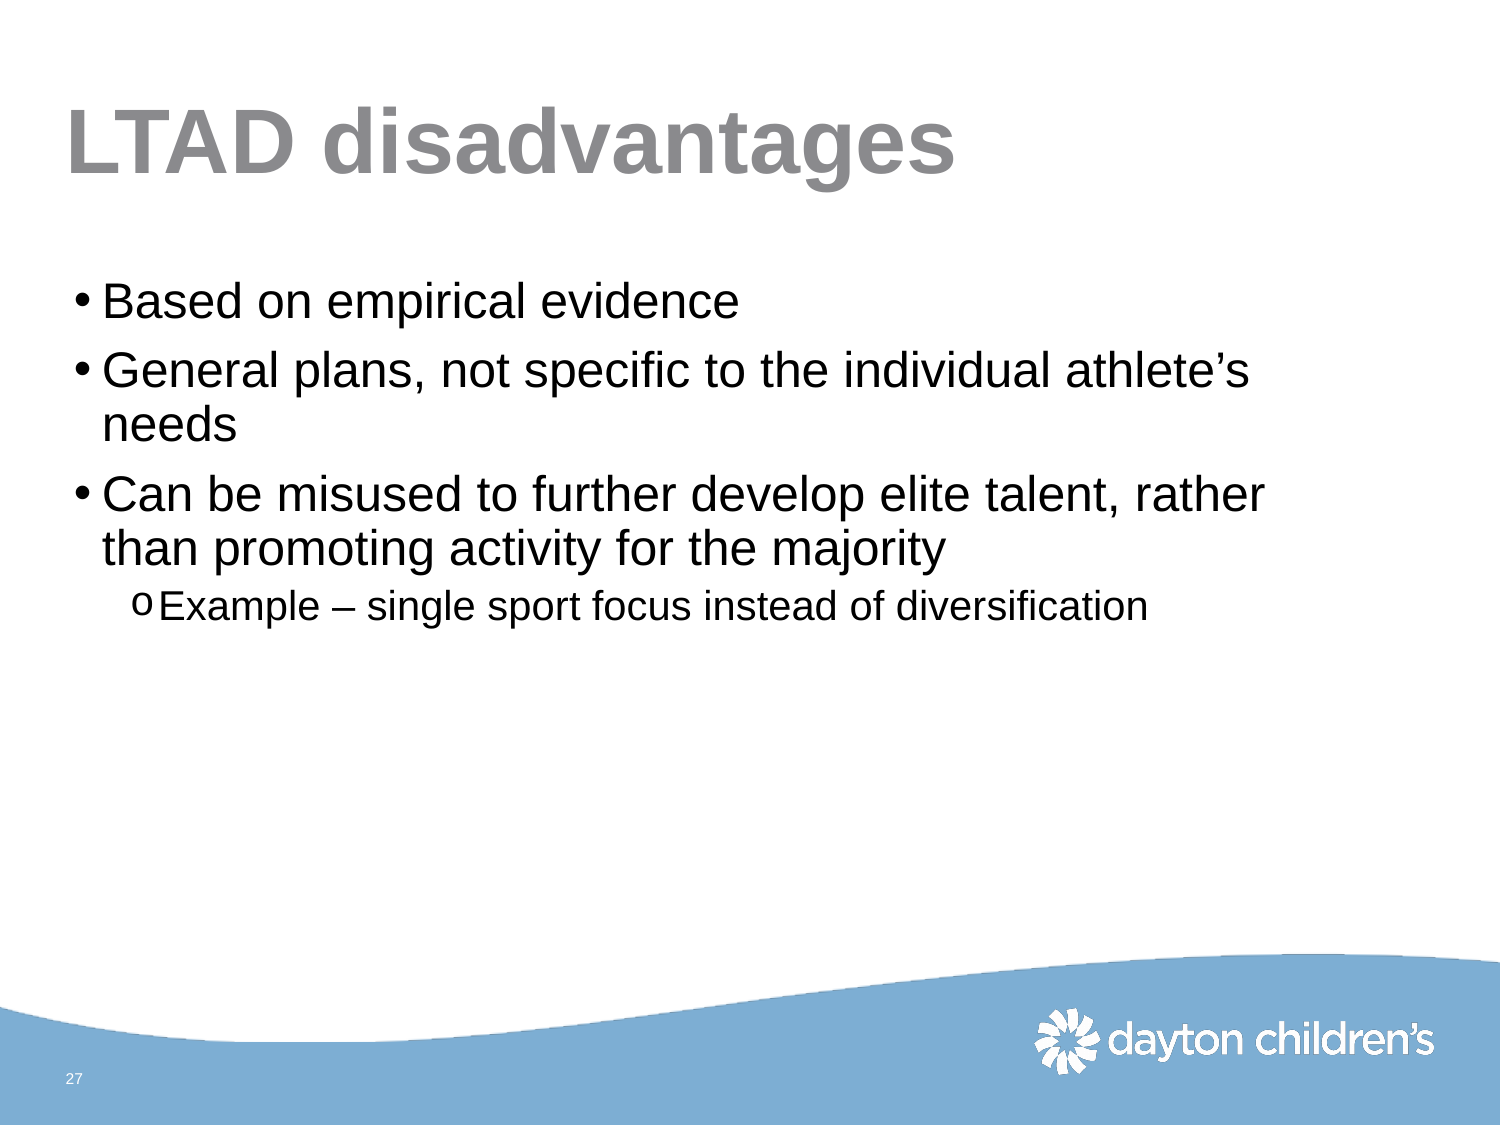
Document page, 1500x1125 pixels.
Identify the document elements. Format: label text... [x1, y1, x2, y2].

list Based on empirical evidence General plans, not specific to the individual athlete’s needs Can be misused to further develop elite talent, rather than promoting activity for the majority Example – single sport focus instead of diversification [73, 275, 1355, 1014]
slide_number 27 [65, 1068, 265, 1125]
title LTAD disadvantages [65, 37, 1435, 250]
picture [1034, 1008, 1434, 1075]
